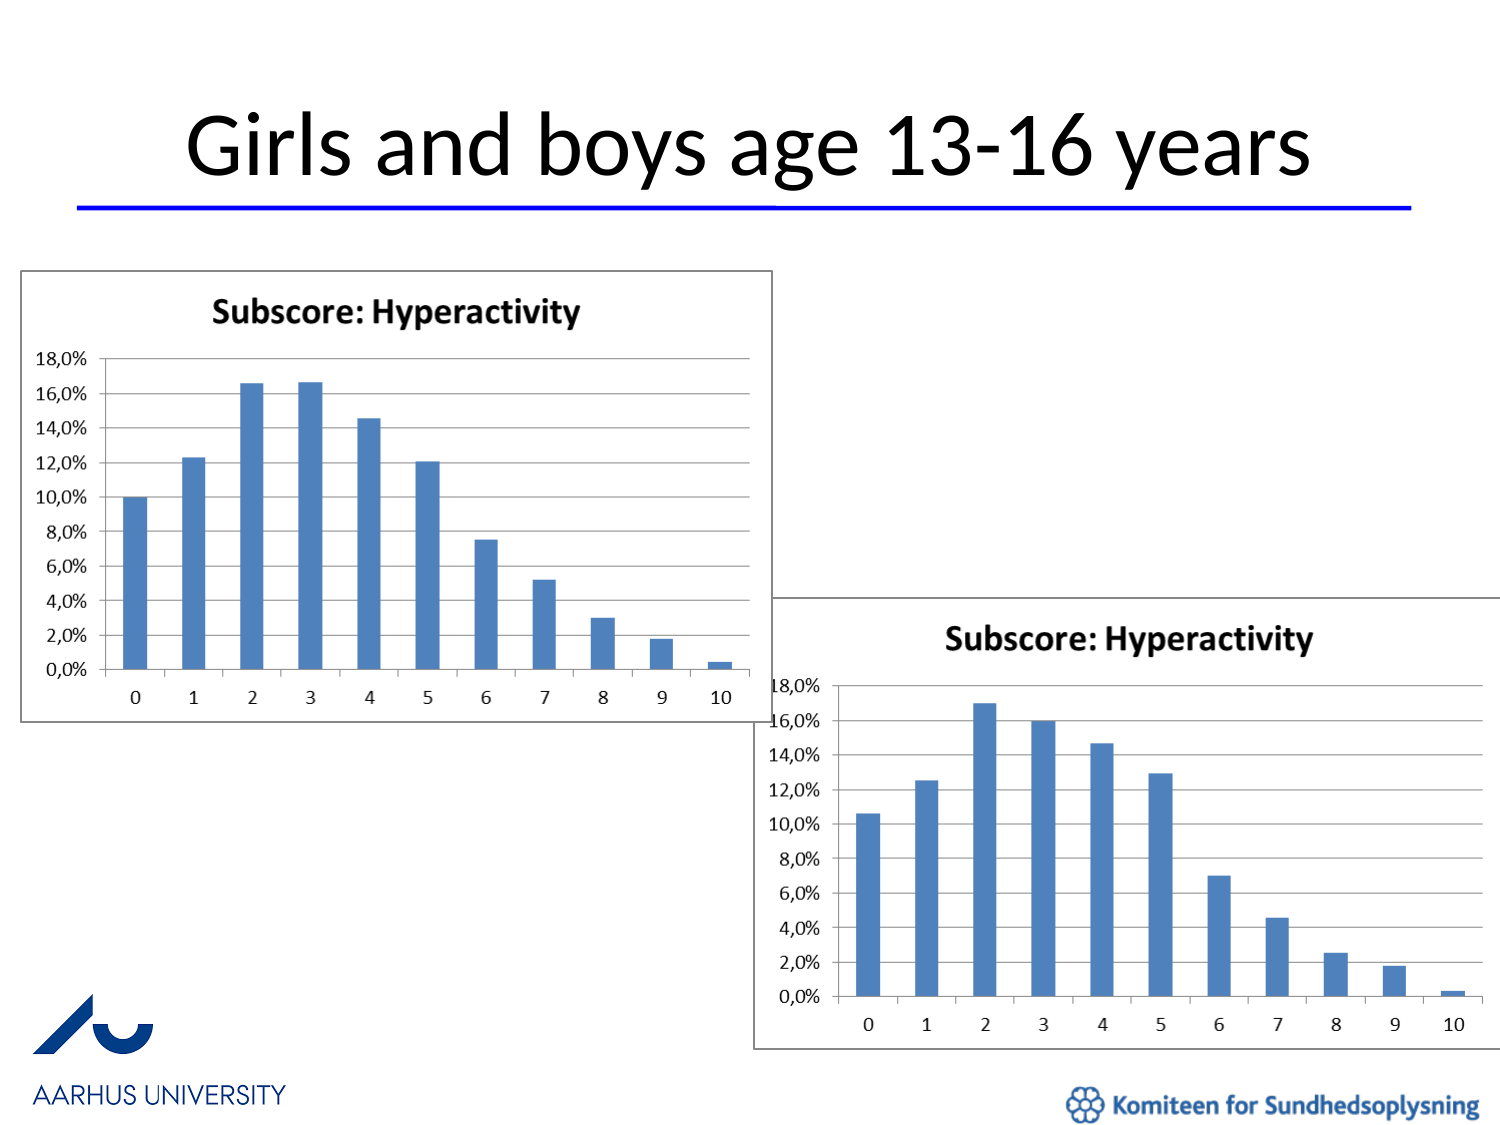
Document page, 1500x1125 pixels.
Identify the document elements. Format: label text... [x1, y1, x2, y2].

picture [30, 932, 288, 1125]
title Girls and boys age 13-16 years [75, 45, 1425, 233]
picture [20, 269, 1500, 1125]
